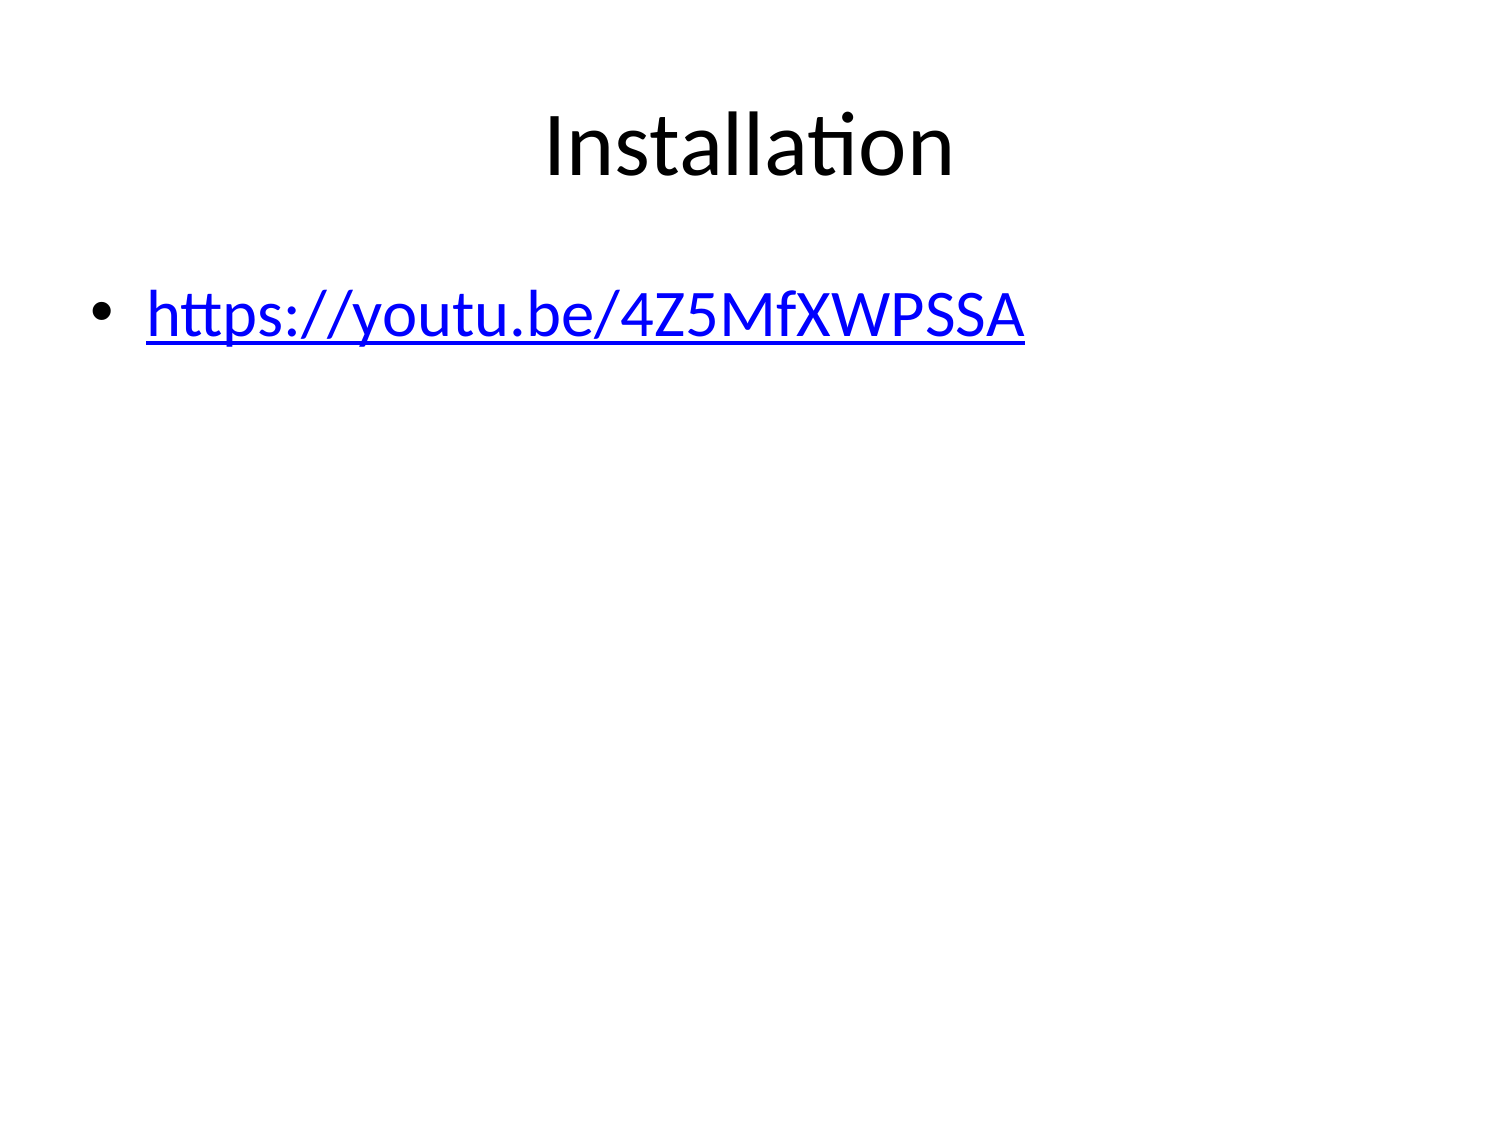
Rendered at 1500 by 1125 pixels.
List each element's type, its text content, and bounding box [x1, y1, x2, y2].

title Installation [75, 45, 1425, 233]
list https://youtu.be/4Z5MfXWPSSA [75, 262, 1425, 1005]
